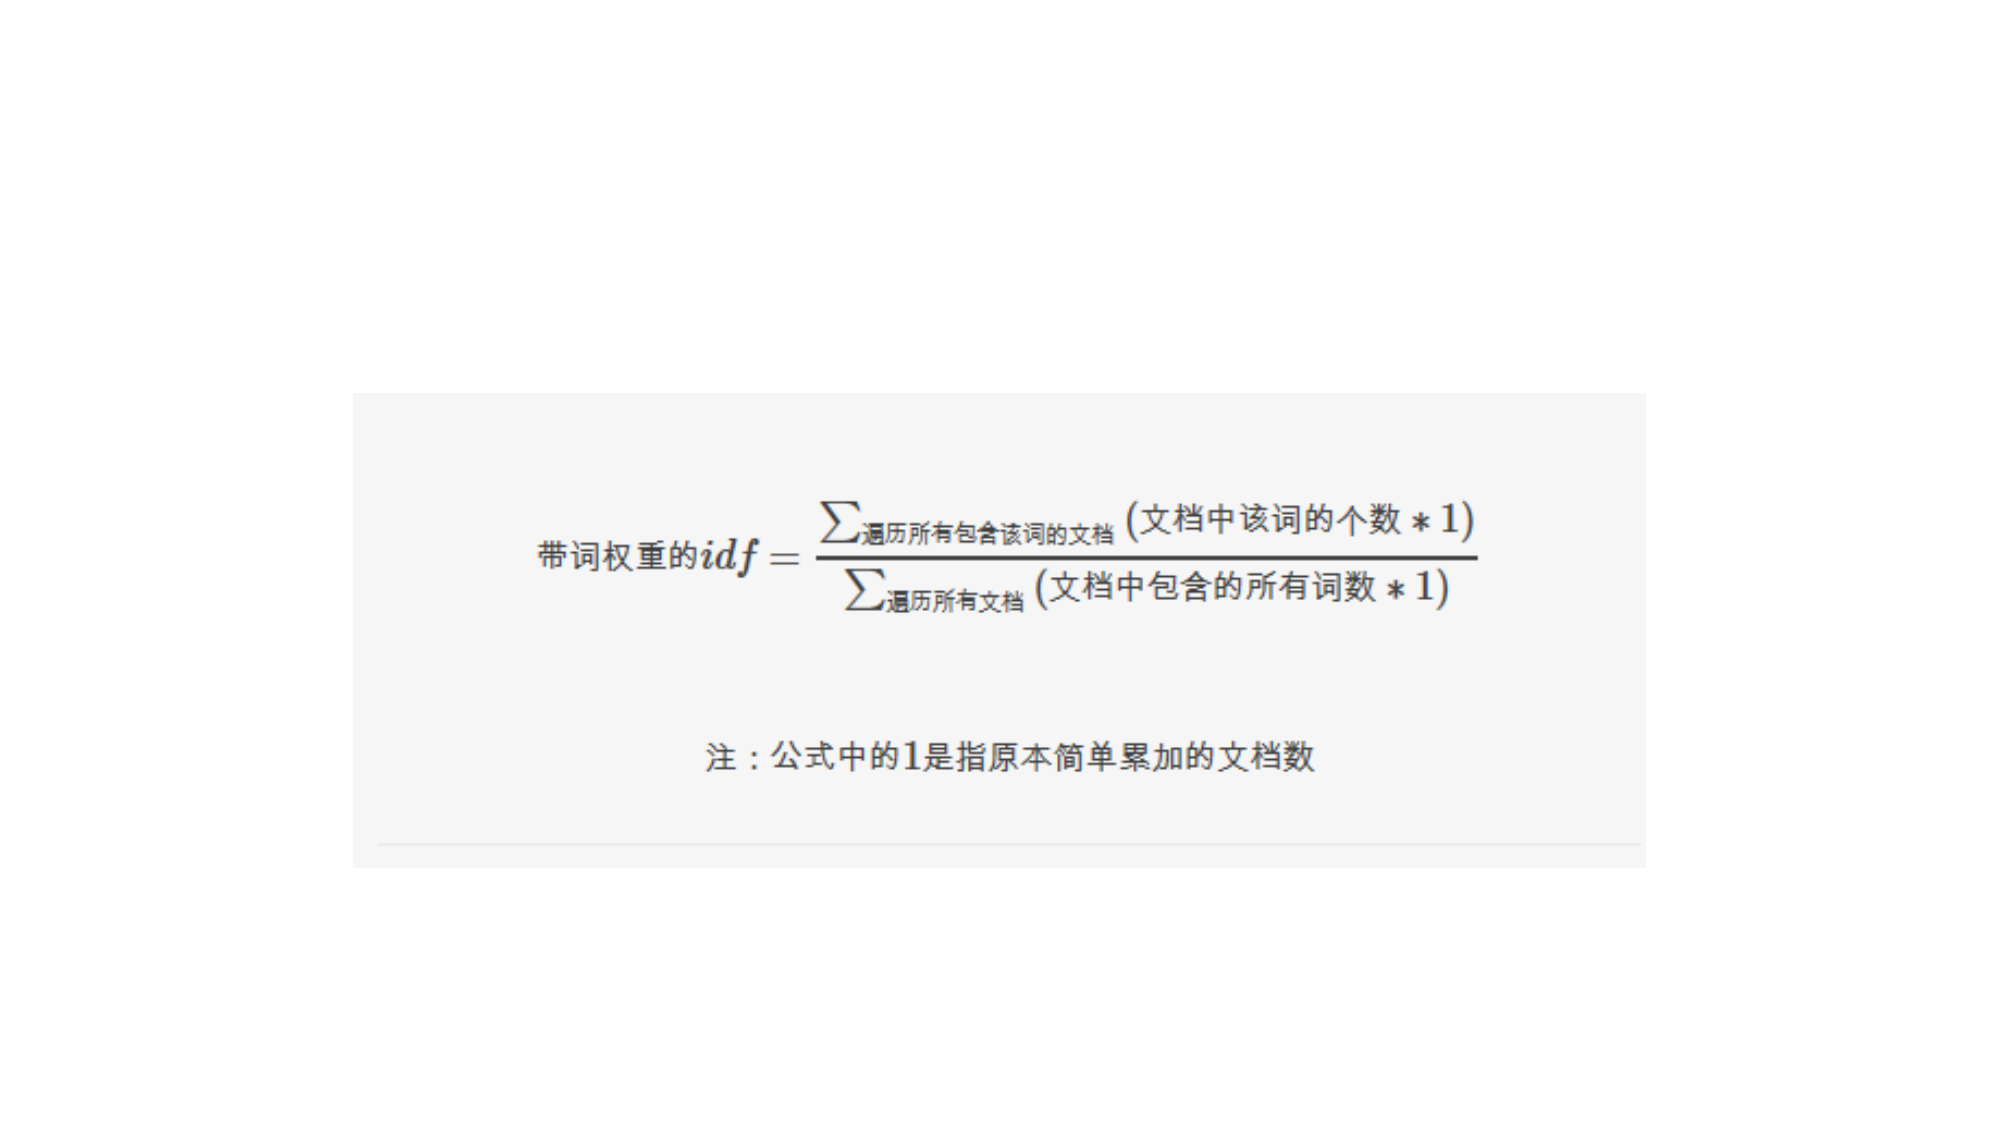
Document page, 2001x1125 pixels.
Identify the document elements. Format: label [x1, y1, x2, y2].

picture [353, 393, 1646, 868]
